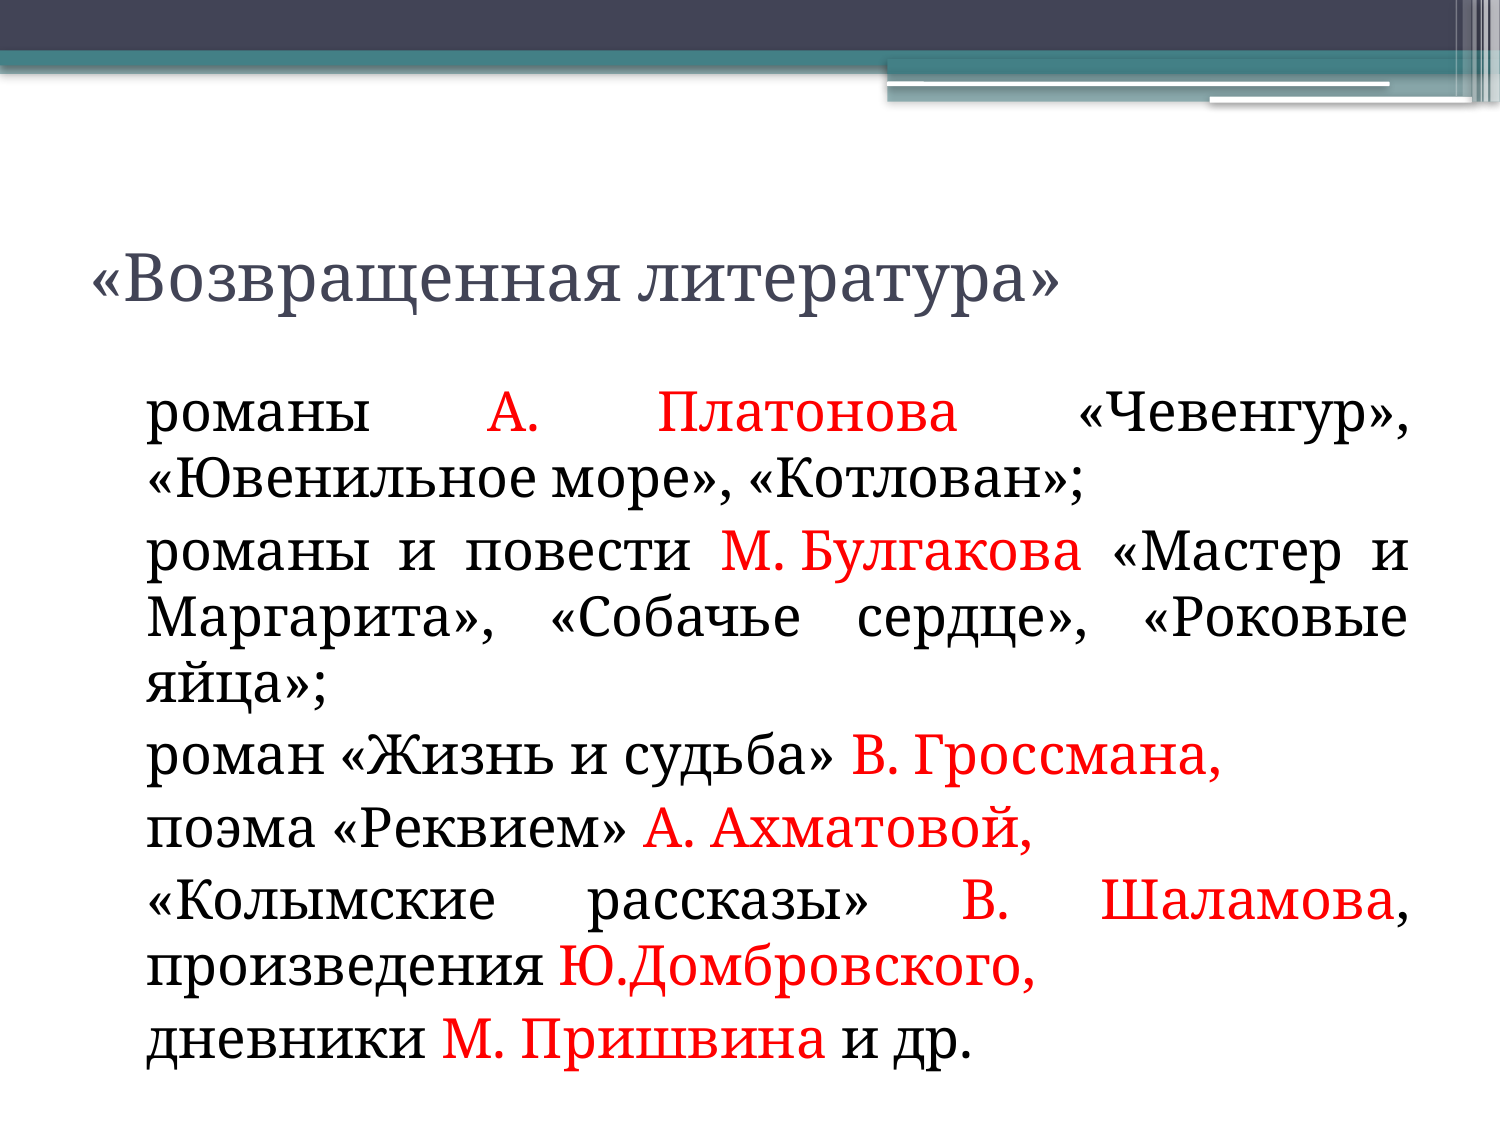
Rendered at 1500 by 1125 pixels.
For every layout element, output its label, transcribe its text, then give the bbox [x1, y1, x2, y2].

list романы А. Платонова «Чевенгур», «Ювенильное море», «Котлован»; романы и повести М. Булгакова «Мастер и Маргарита», «Собачье сердце», «Роковые яйца»; роман «Жизнь и судьба» В. Гроссмана, поэма «Реквием» А. Ахматовой, «Колымские рассказы» В. Шаламова, произведения Ю.Домбровского, дневники М. Пришвина и др. [75, 368, 1425, 1079]
title «Возвращенная литература» [75, 187, 1425, 363]
